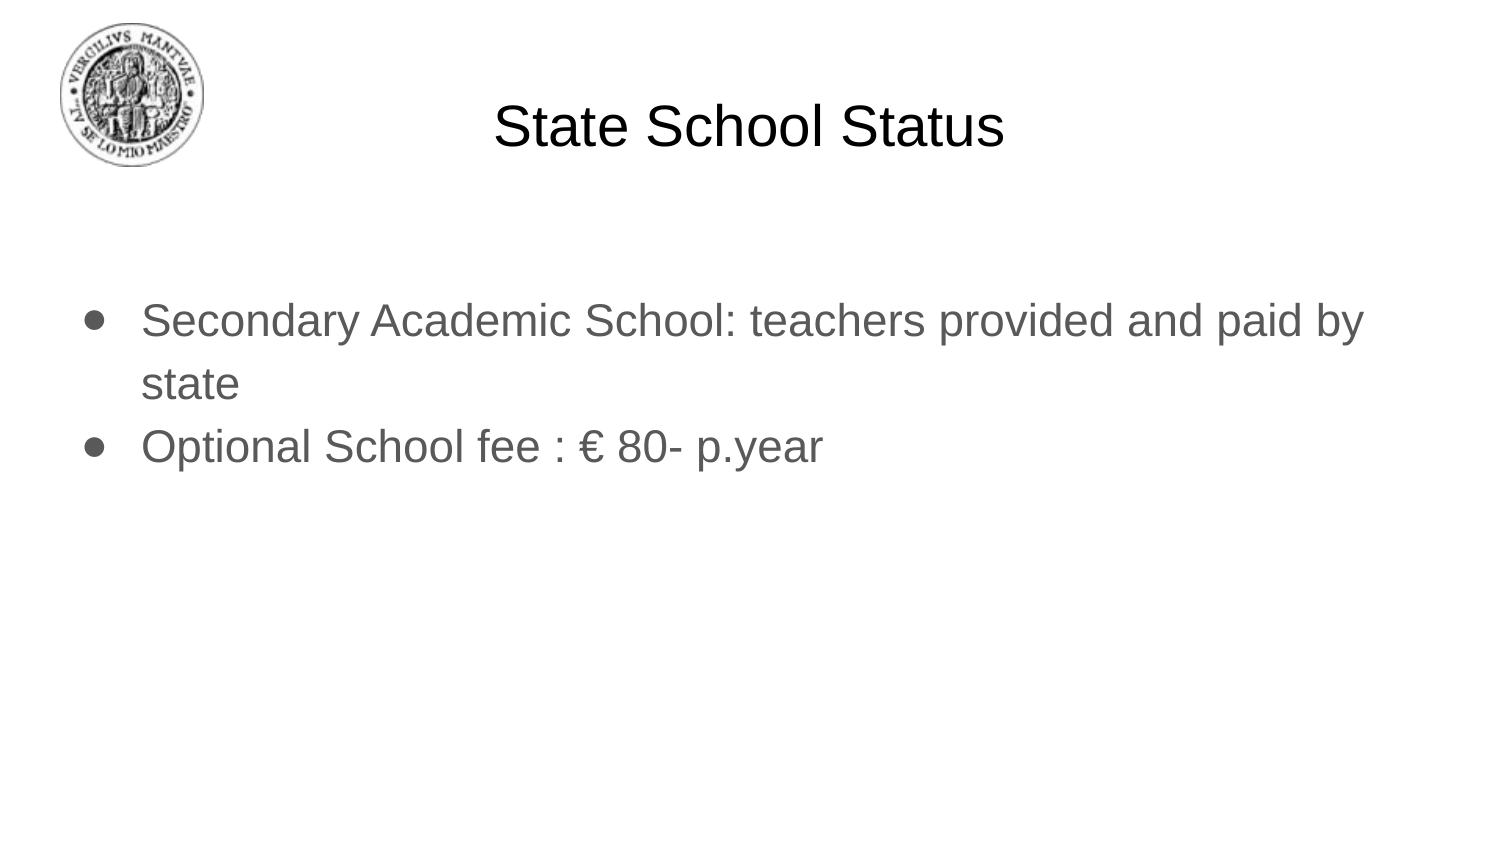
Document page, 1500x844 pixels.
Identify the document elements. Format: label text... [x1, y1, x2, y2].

picture [59, 22, 204, 168]
list Secondary Academic School: teachers provided and paid by state Optional School fee : € 80- p.year [51, 189, 1449, 750]
title State School Status [209, 72, 1449, 167]
